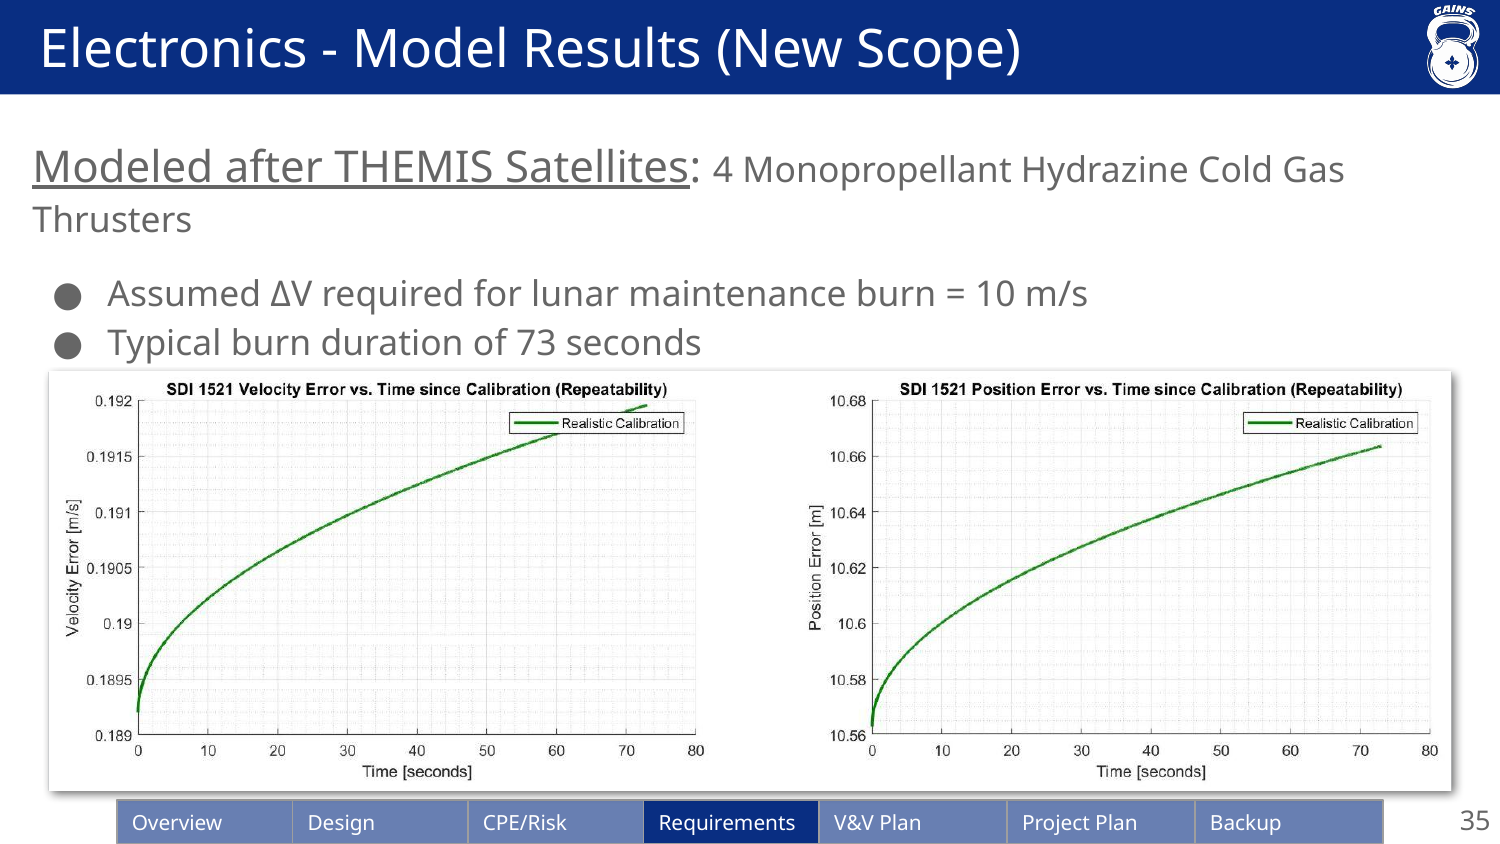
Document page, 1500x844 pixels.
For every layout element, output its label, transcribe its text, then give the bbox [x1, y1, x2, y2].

title Electronics - Model Results (New Scope) [25, 0, 1126, 95]
picture [1415, 3, 1492, 92]
picture [48, 371, 1452, 792]
list Modeled after THEMIS Satellites: 4 Monopropellant Hydrazine Cold Gas Thrusters Assumed ΔV required for lunar maintenance burn = 10 m/s Typical burn duration of 73 seconds Repeatability value at calibration now within customer requirements! [17, 115, 1483, 729]
slide_number 35 [1415, 799, 1500, 844]
